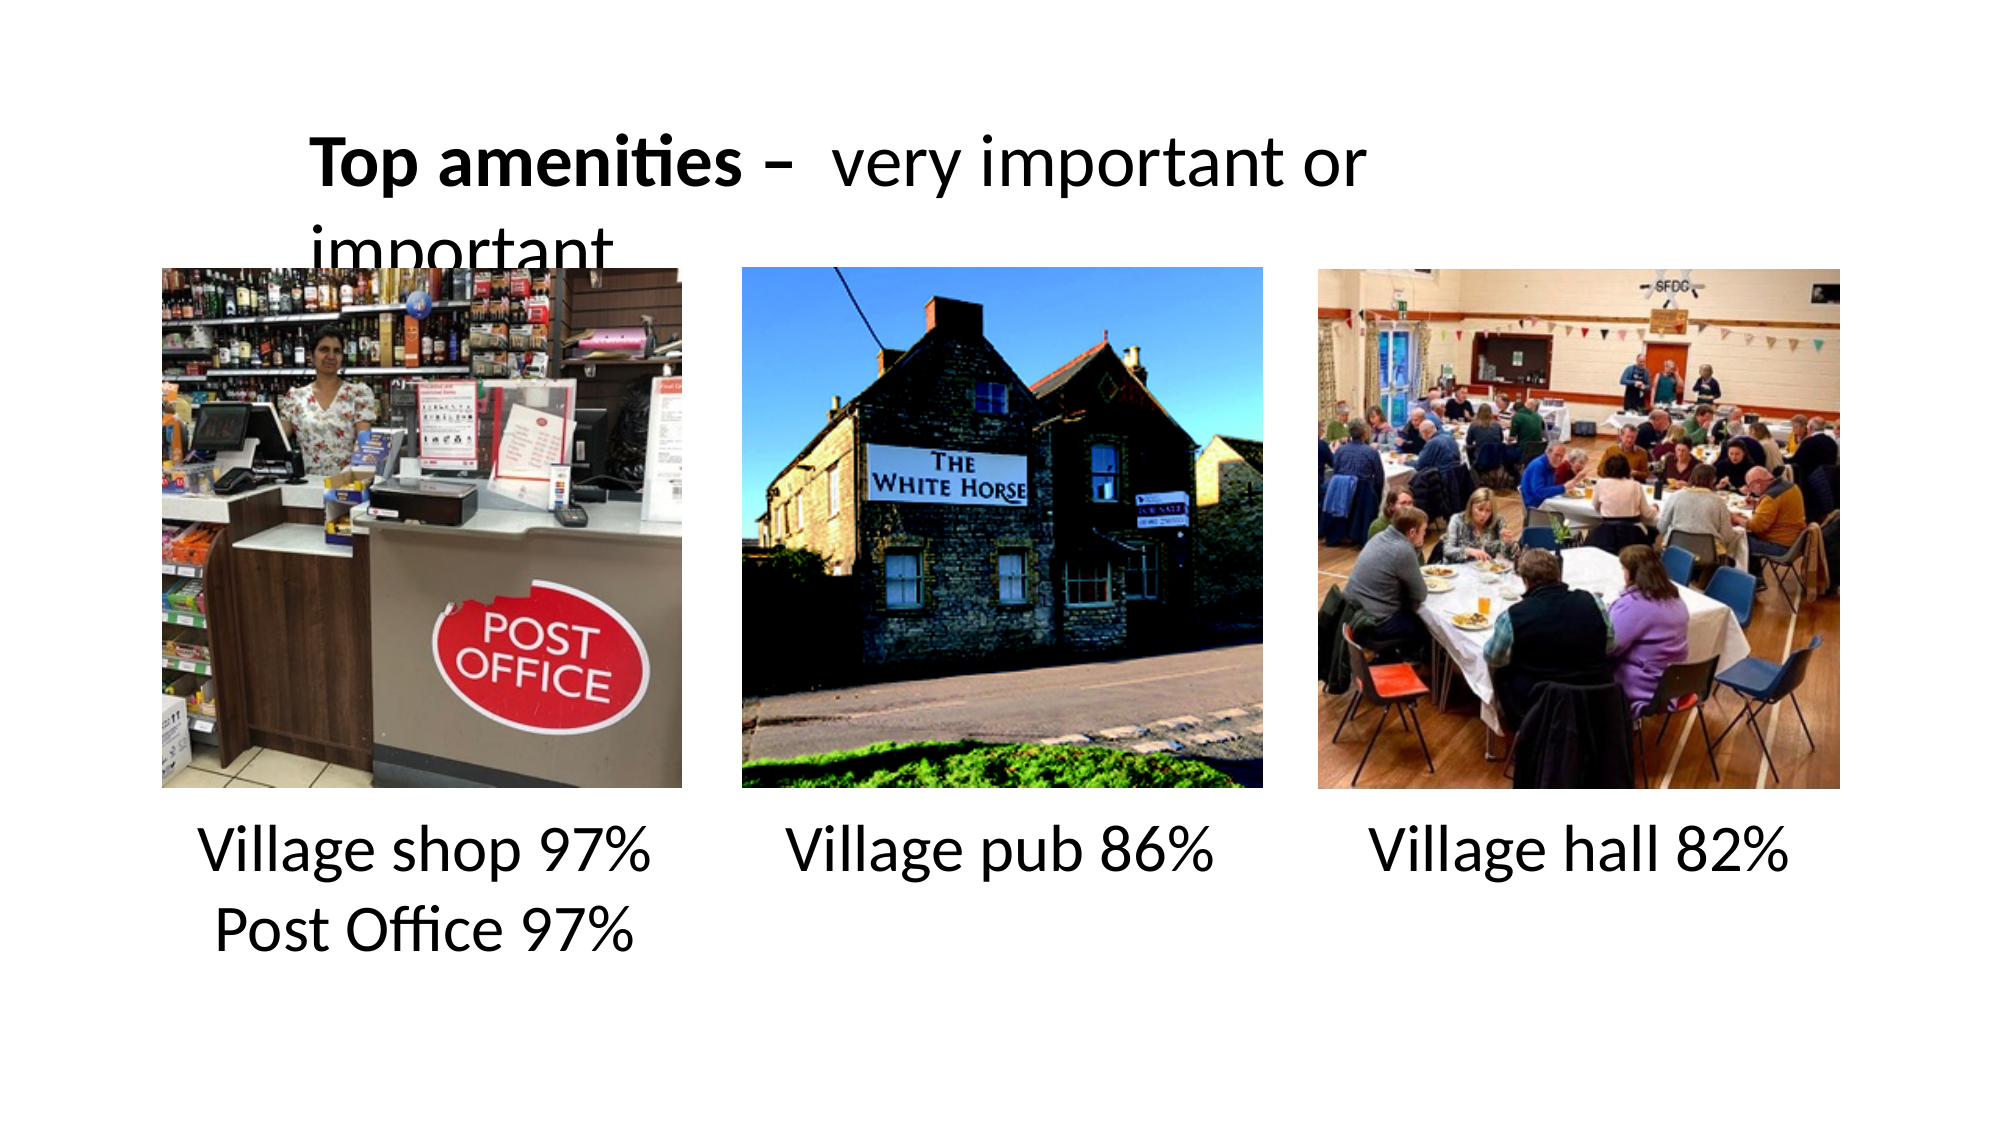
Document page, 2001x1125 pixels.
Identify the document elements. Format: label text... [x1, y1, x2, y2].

picture [1318, 269, 1840, 789]
text_box Village shop 97% Post Office 97% [166, 797, 684, 973]
picture [742, 267, 1263, 788]
text_box Village hall 82% [1322, 797, 1837, 893]
text_box Top amenities – very important or important [294, 104, 1707, 299]
text_box Village pub 86% [746, 797, 1254, 893]
picture [162, 268, 682, 788]
